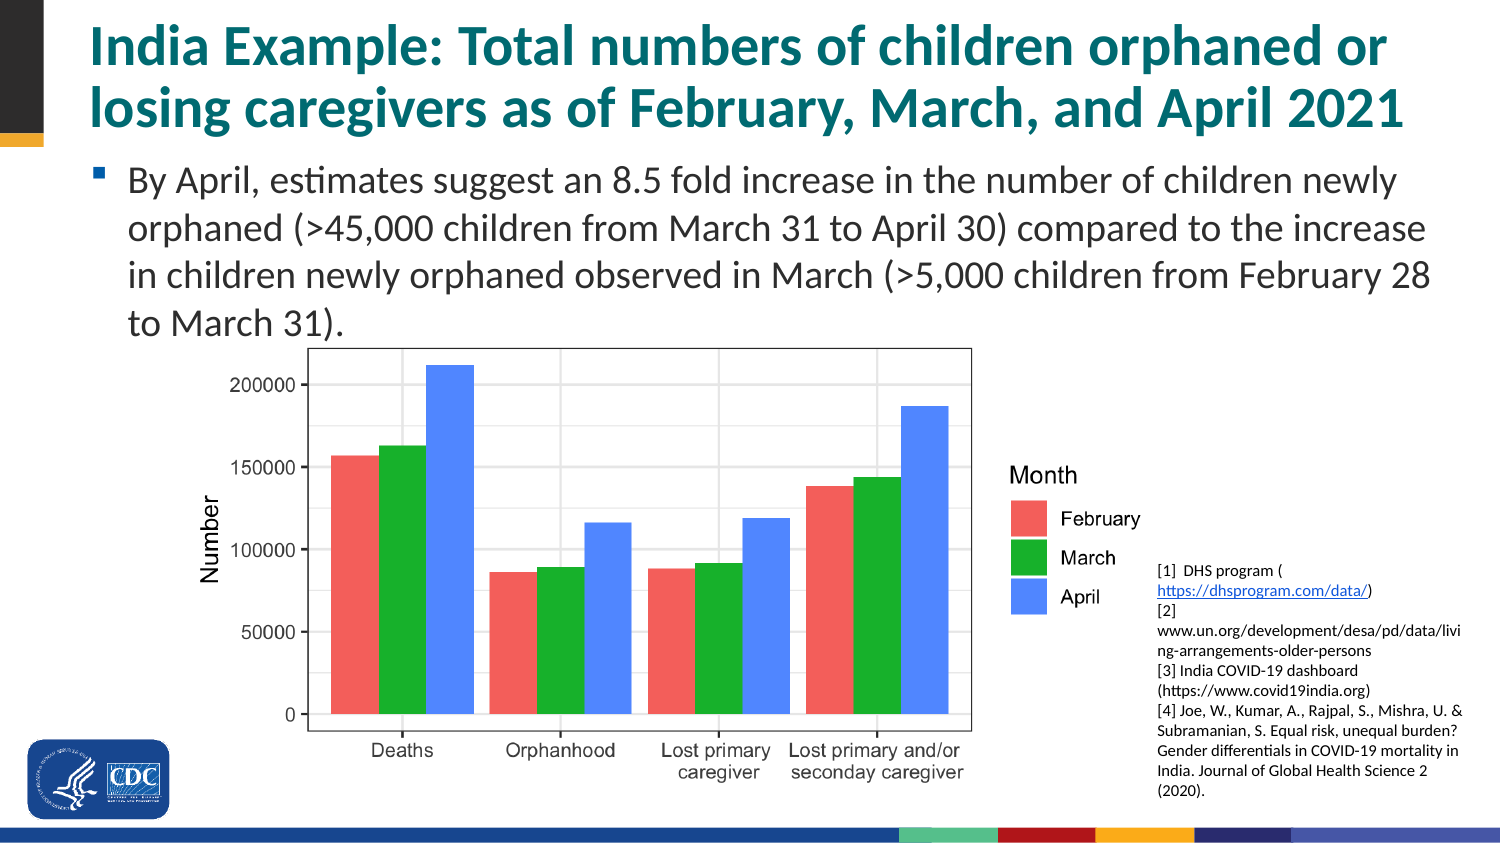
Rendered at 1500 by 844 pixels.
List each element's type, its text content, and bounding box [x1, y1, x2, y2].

title India Example: Total numbers of children orphaned or losing caregivers as of February, March, and April 2021 [75, 33, 1425, 146]
picture [188, 335, 1166, 824]
list By April, estimates suggest an 8.5 fold increase in the number of children newly orphaned (>45,000 children from March 31 to April 30) compared to the increase in children newly orphaned observed in March (>5,000 children from February 28 to March 31). [75, 146, 1450, 724]
picture [26, 738, 170, 820]
text_box [1] DHS program (https://dhsprogram.com/data/) [2] www.un.org/development/desa/pd/data/living-arrangements-older-persons [3] India COVID-19 dashboard (https://www.covid19india.org) [4] Joe, W., Kumar, A., Rajpal, S., Mishra, U. & Subramanian, S. Equal risk, unequal burden? Gender differentials in COVID-19 mortality in India. Journal of Global Health Science 2 (2020). [1170, 552, 1480, 807]
